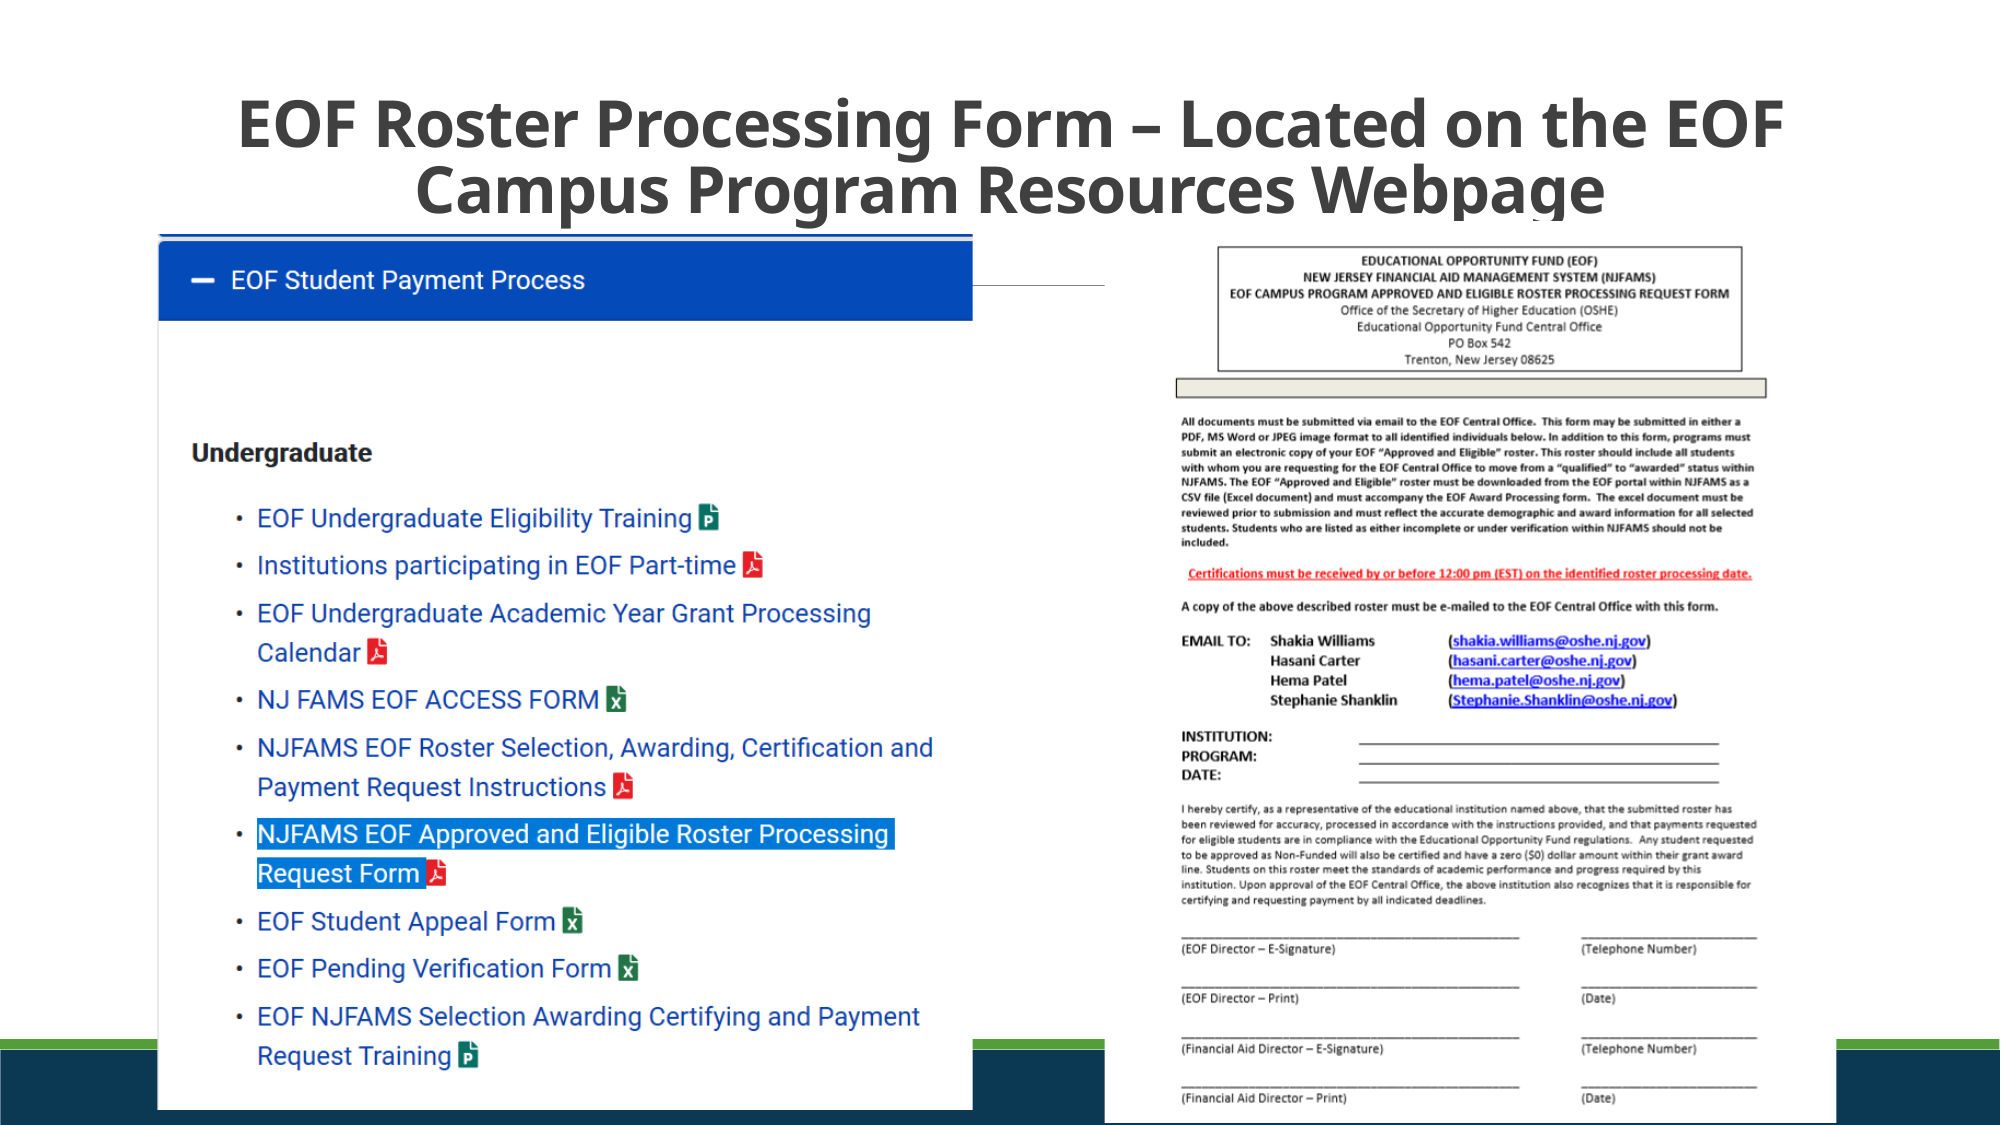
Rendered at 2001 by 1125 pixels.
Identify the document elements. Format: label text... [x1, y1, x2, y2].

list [156, 234, 974, 1110]
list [1103, 221, 1837, 1123]
title EOF Roster Processing Form – Located on the EOF Campus Program Resources Webpage [122, 87, 1899, 235]
